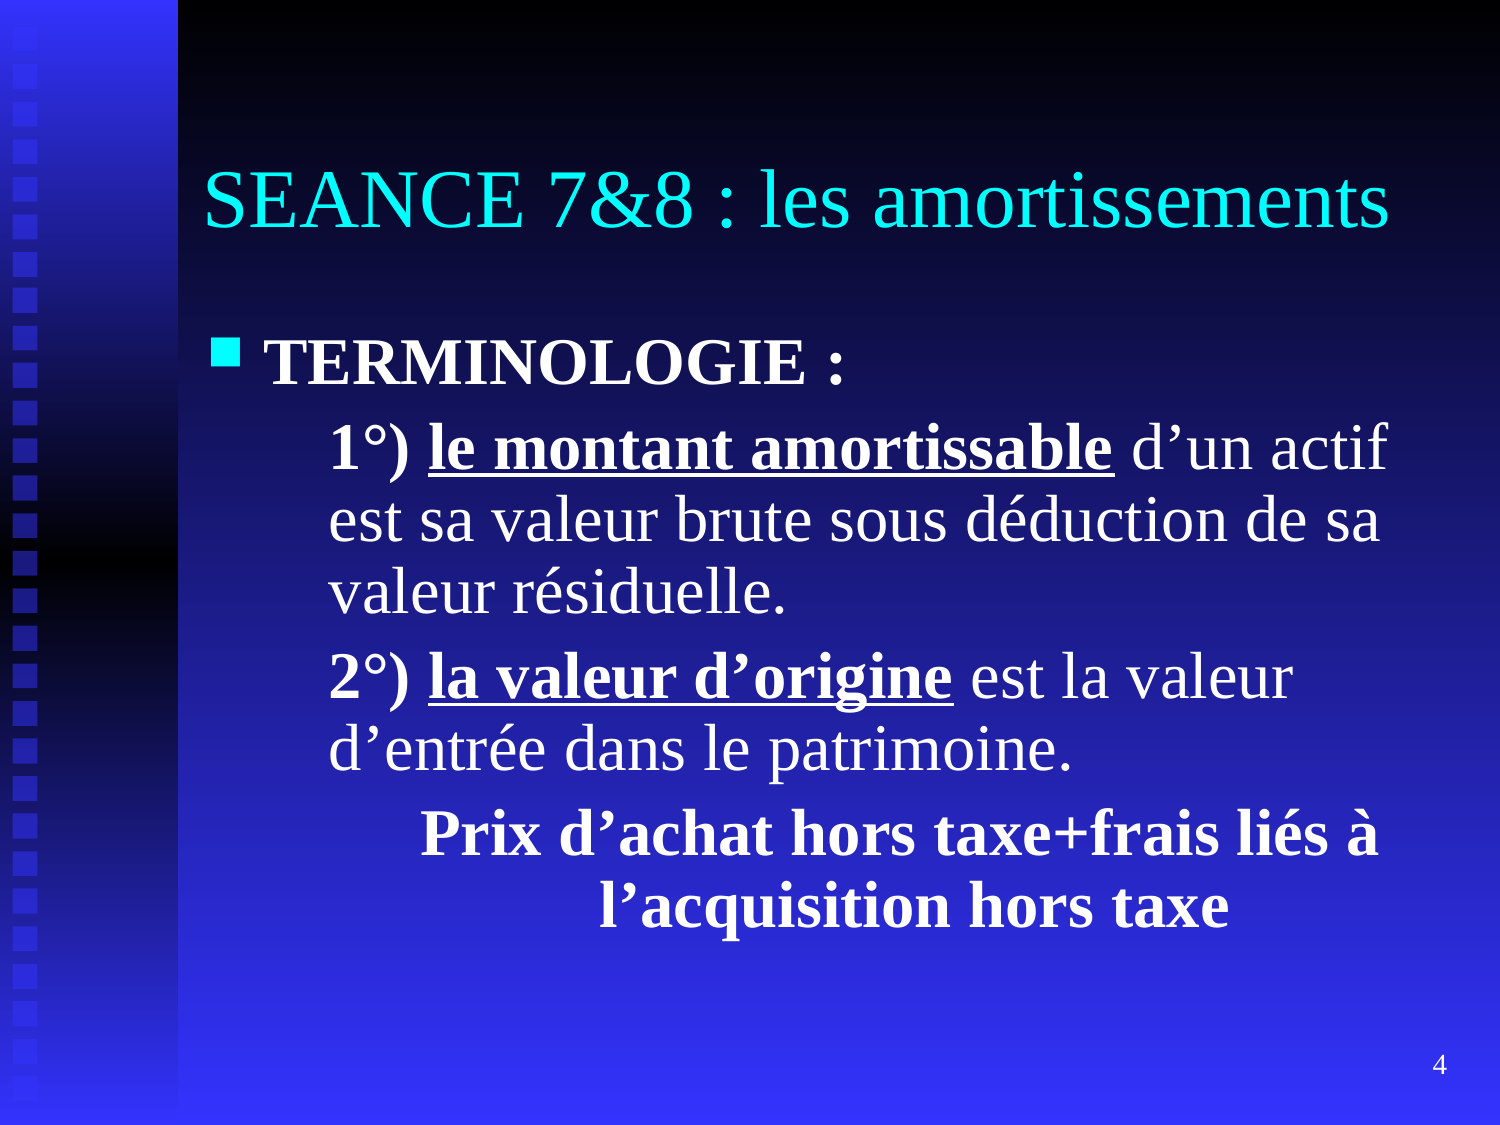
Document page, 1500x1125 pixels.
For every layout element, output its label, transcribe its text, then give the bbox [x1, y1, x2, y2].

list TERMINOLOGIE : 1°) le montant amortissable d’un actif est sa valeur brute sous déduction de sa valeur résiduelle. 2°) la valeur d’origine est la valeur d’entrée dans le patrimoine. Prix d’achat hors taxe+frais liés à l’acquisition hors taxe [191, 318, 1468, 995]
slide_number 4 [1149, 1024, 1463, 1101]
title SEANCE 7&8 : les amortissements [187, 99, 1463, 288]
